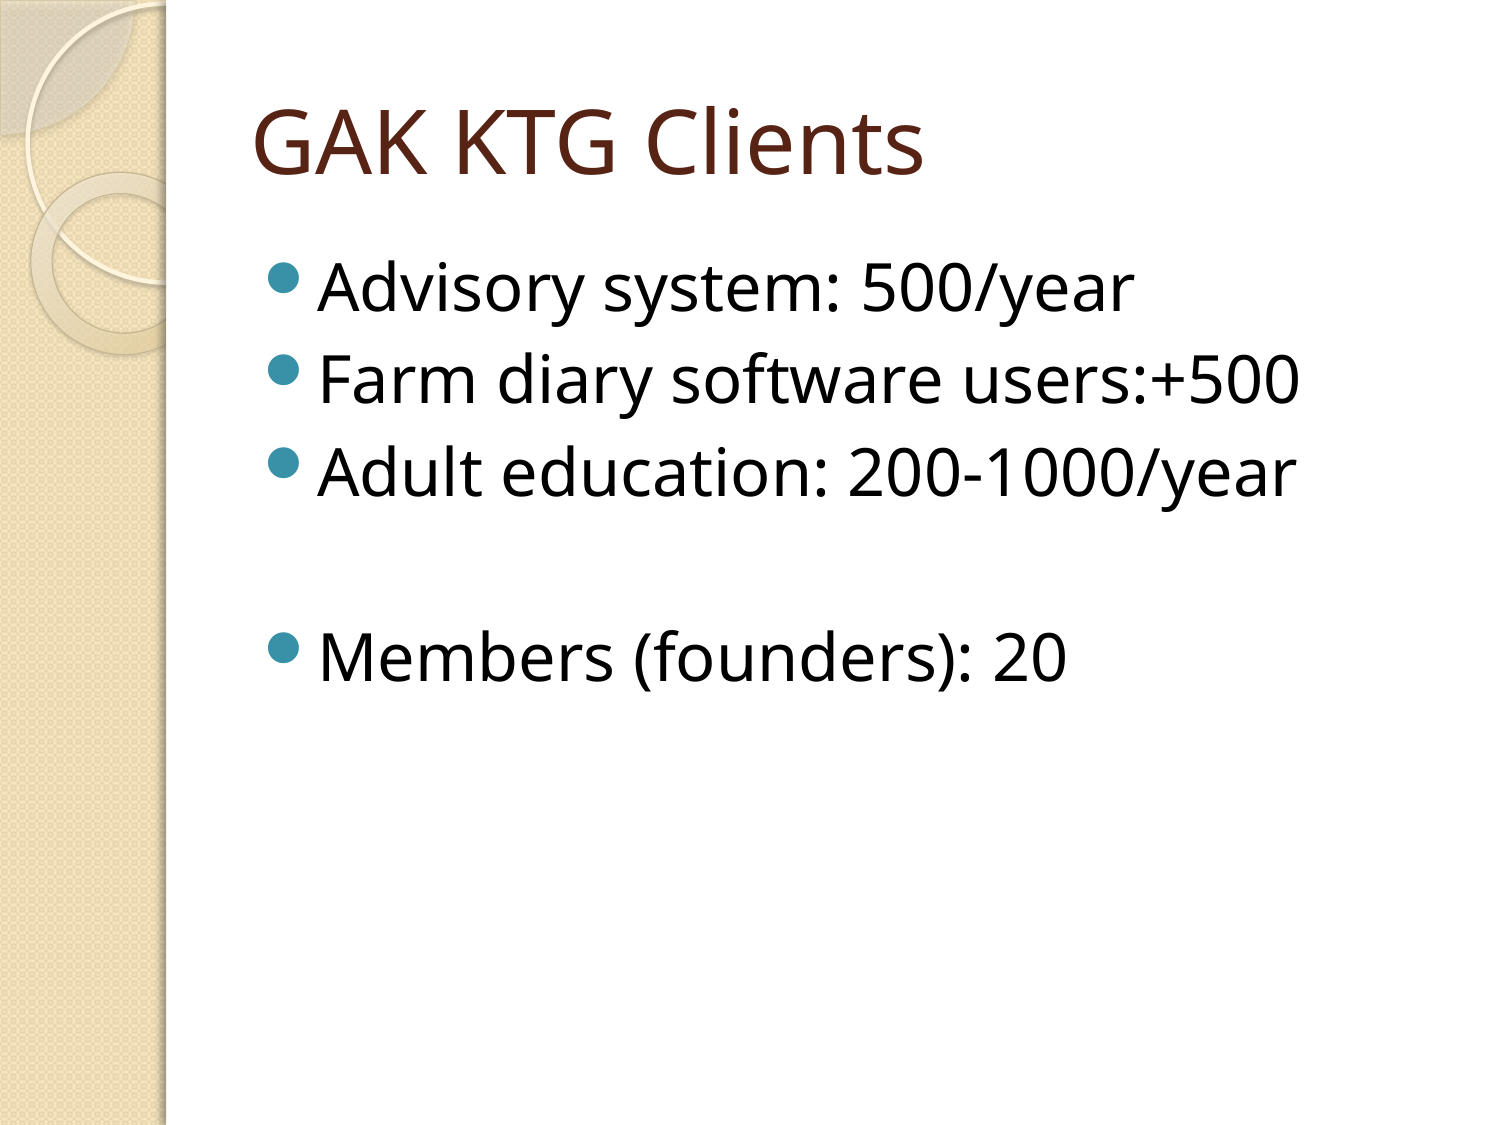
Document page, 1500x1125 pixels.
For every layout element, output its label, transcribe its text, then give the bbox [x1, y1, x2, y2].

title GAK KTG Clients [235, 45, 1466, 233]
list Advisory system: 500/year Farm diary software users:+500 Adult education: 200-1000/year Members (founders): 20 [235, 237, 1466, 1025]
